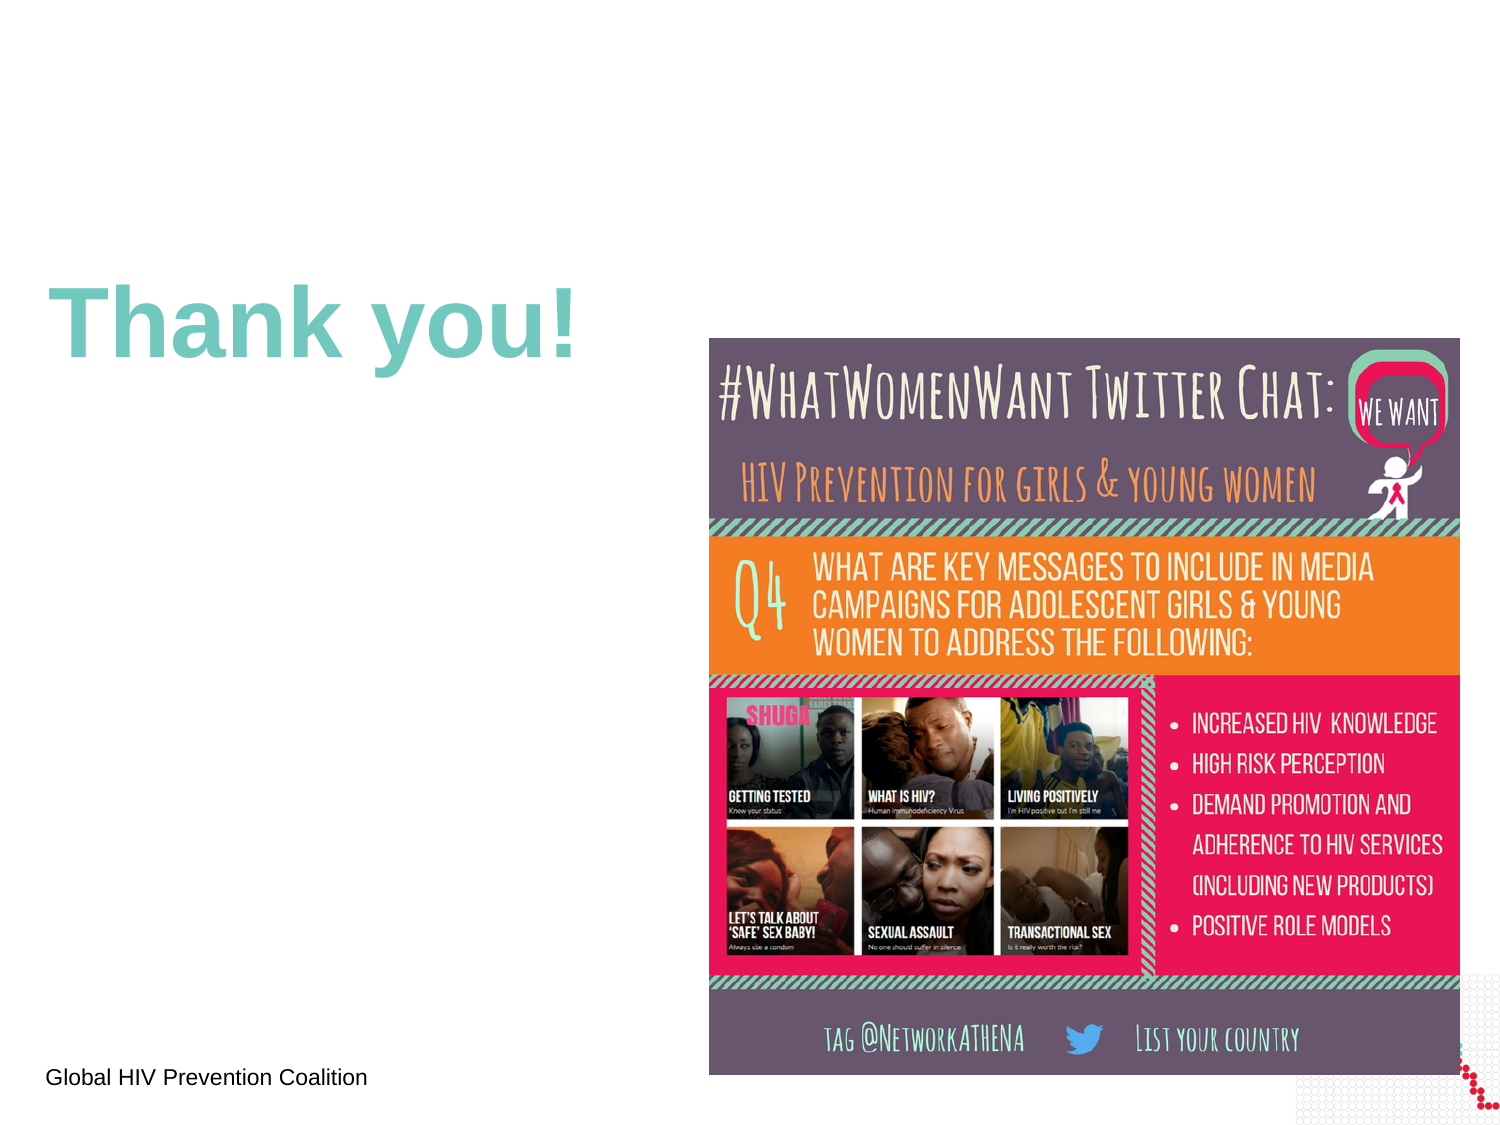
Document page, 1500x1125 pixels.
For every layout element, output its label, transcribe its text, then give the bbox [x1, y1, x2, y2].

picture [0, 0, 1500, 1075]
title Thank you! [33, 50, 1460, 586]
